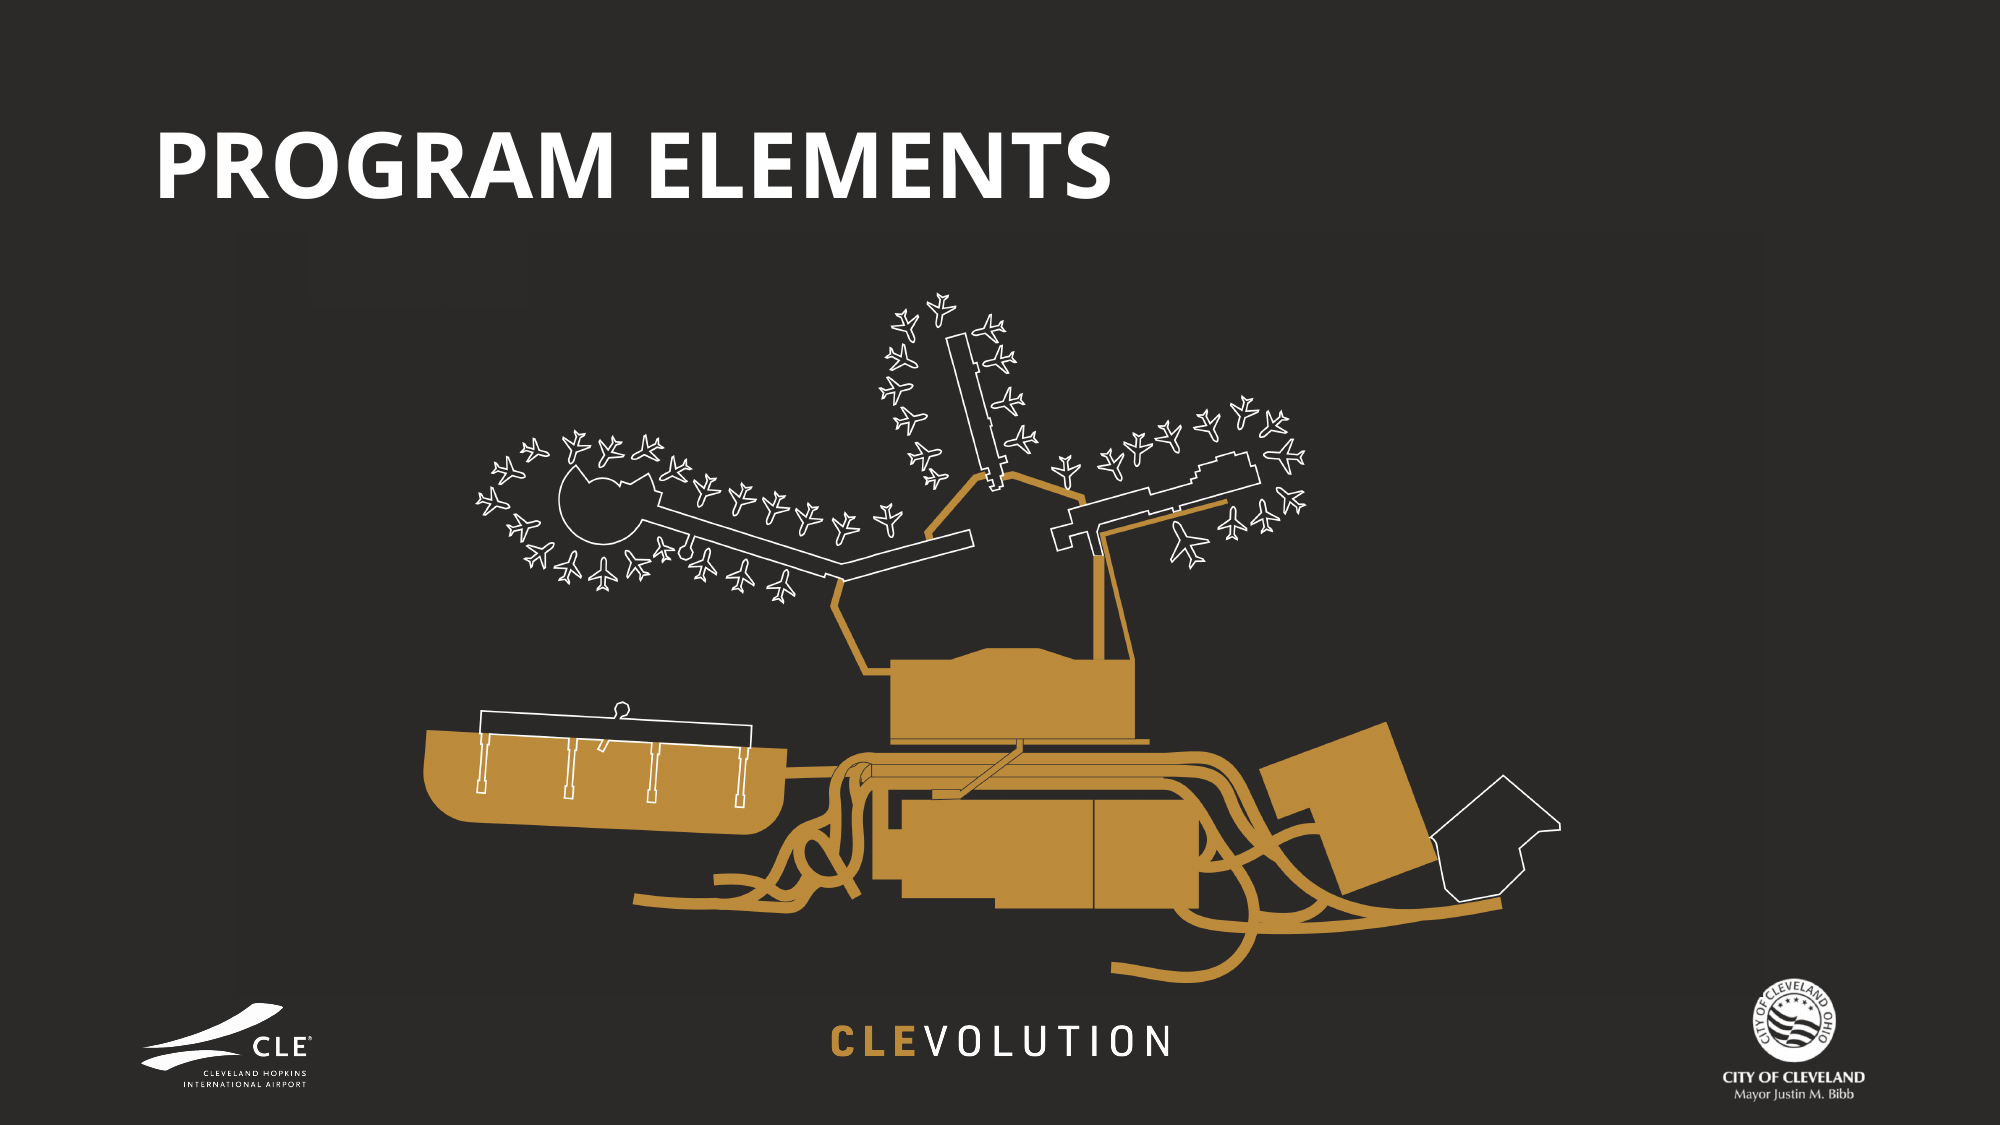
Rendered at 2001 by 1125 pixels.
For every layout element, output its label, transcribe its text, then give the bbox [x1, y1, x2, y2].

picture [831, 1025, 1169, 1065]
title PROGRAM ELEMENTS [137, 59, 1863, 278]
picture [133, 231, 1865, 1102]
